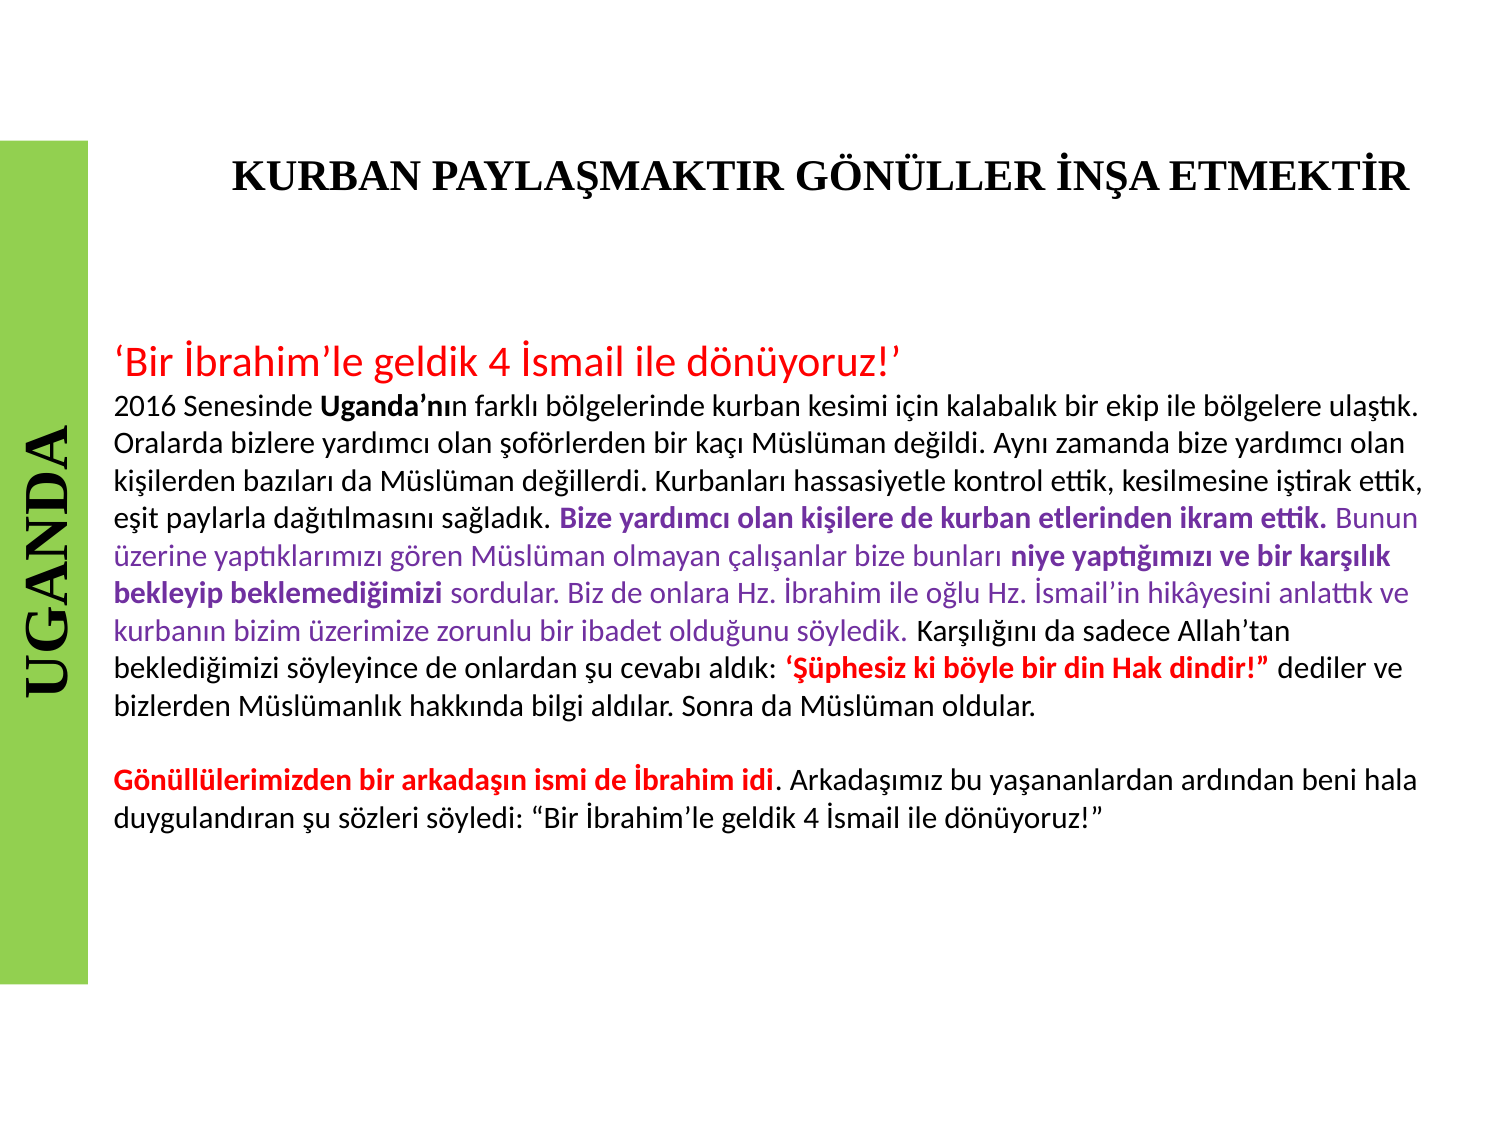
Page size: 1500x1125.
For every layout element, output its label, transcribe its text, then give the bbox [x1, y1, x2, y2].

text_box ‘Bir İbrahim’le geldik 4 İsmail ile dönüyoruz!’ 2016 Senesinde Uganda’nın farklı bölgelerinde kurban kesimi için kalabalık bir ekip ile bölgelere ulaştık. Oralarda bizlere yardımcı olan şoförlerden bir kaçı Müslüman değildi. Aynı zamanda bize yardımcı olan kişilerden bazıları da Müslüman değillerdi. Kurbanları hassasiyetle kontrol ettik, kesilmesine iştirak ettik, eşit paylarla dağıtılmasını sağladık. Bize yardımcı olan kişilere de kurban etlerinden ikram ettik. Bunun üzerine yaptıklarımızı gören Müslüman olmayan çalışanlar bize bunları niye yaptığımızı ve bir karşılık bekleyip beklemediğimizi sordular. Biz de onlara Hz. İbrahim ile oğlu Hz. İsmail’in hikâyesini anlattık ve kurbanın bizim üzerimize zorunlu bir ibadet olduğunu söyledik. Karşılığını da sadece Allah’tan beklediğimizi söyleyince de onlardan şu cevabı aldık: ‘Şüphesiz ki böyle bir din Hak dindir!” dediler ve bizlerden Müslümanlık hakkında bilgi aldılar. Sonra da Müslüman oldular. Gönüllülerimizden bir arkadaşın ismi de İbrahim idi. Arkadaşımız bu yaşananlardan ardından beni hala duygulandıran şu sözleri söyledi: “Bir İbrahim’le geldik 4 İsmail ile dönüyoruz!” [97, 203, 1469, 965]
text_box KURBAN PAYLAŞMAKTIR GÖNÜLLER İNŞA ETMEKTİR [88, 144, 1500, 201]
text_box UGANDA [0, 140, 88, 985]
